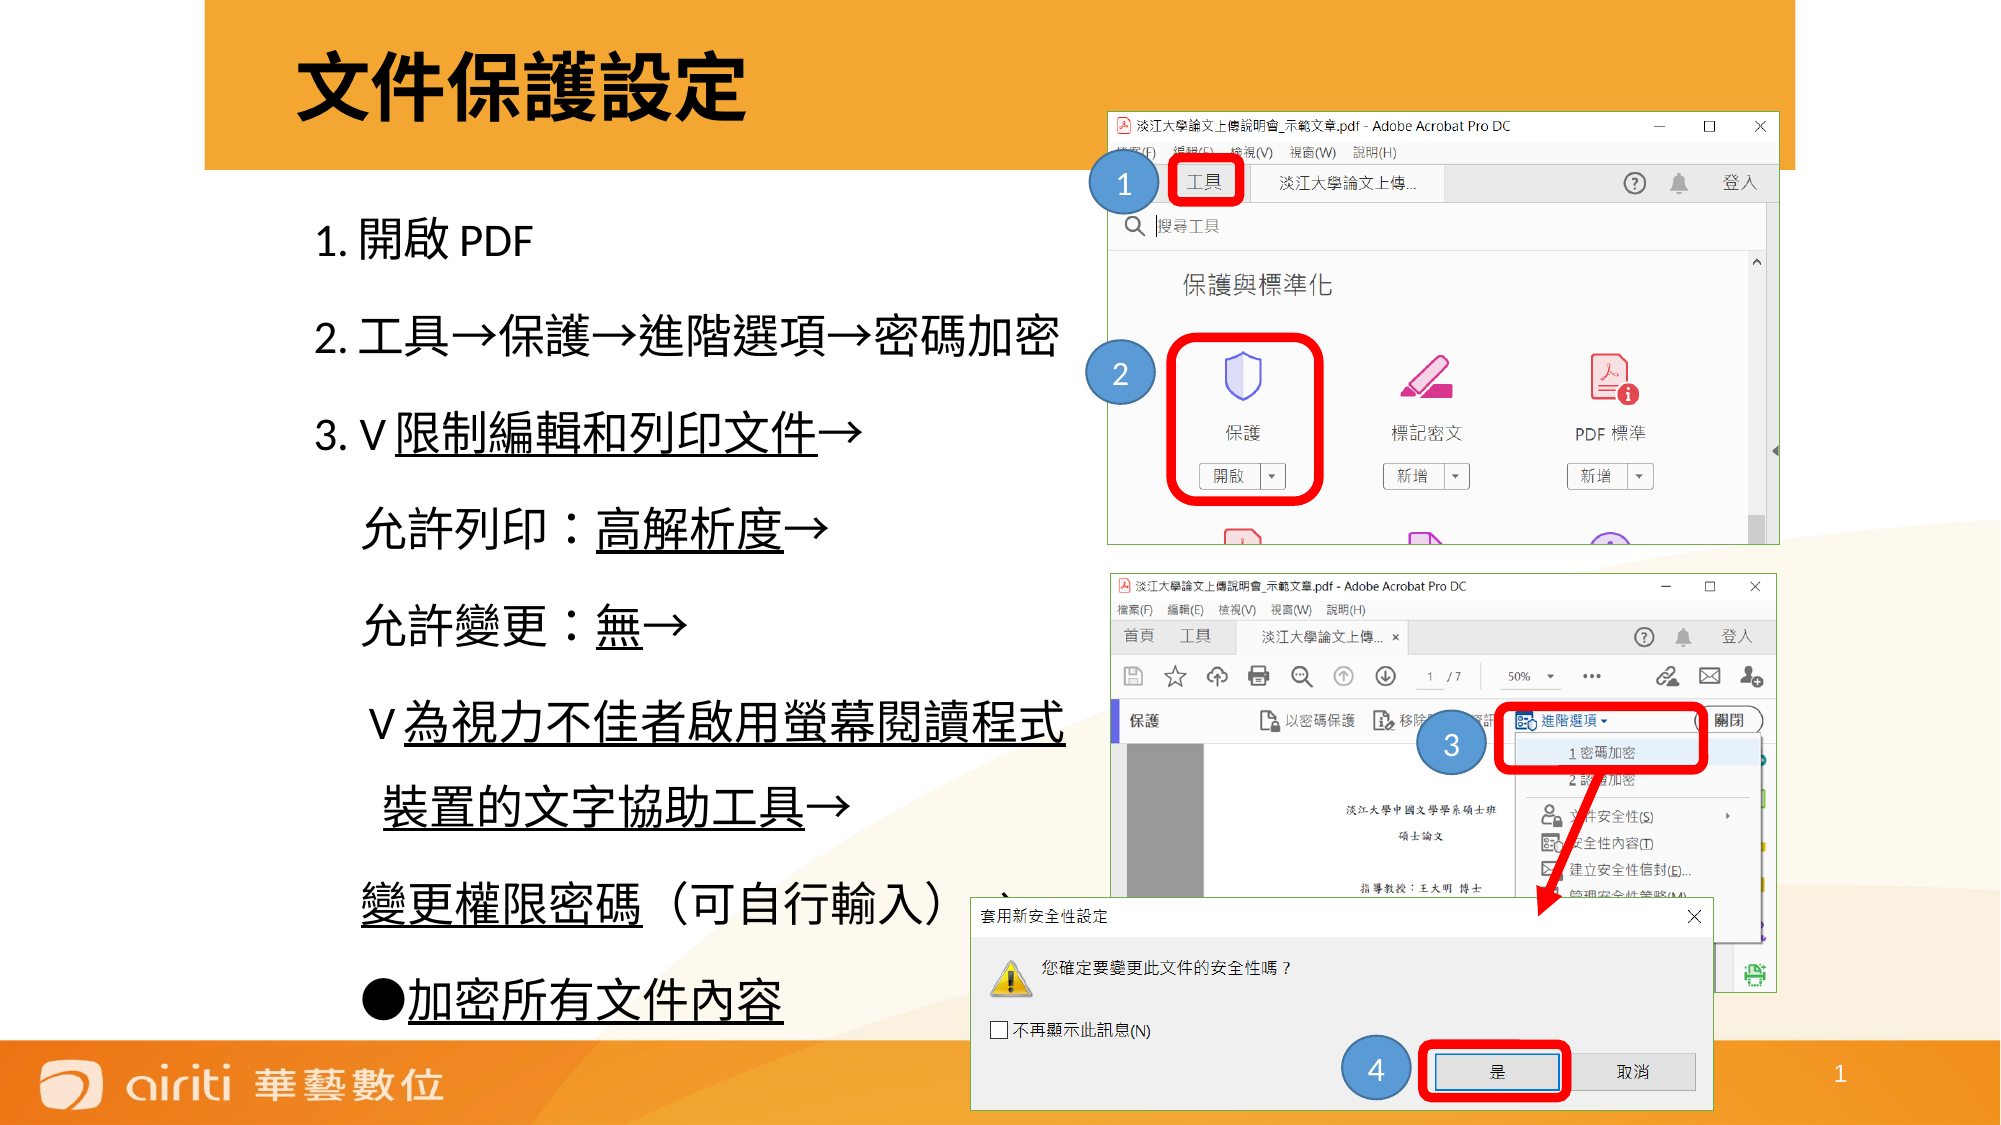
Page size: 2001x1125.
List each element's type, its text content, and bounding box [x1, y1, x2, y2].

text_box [1417, 706, 1704, 917]
text_box 1.開啟PDF 2.工具→保護→進階選項→密碼加密 3. V限制編輯和列印文件→ 允許列印：高解析度→ 允許變更：無→ V為視力不佳者啟用螢幕閱讀程式裝置的文字協助工具→ 變更權限密碼（可自行輸入）→ ●加密所有文件內容 [298, 174, 1081, 1045]
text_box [970, 897, 1714, 1111]
slide_number 1 [1714, 1042, 1863, 1103]
text_box 文件保護設定 [204, 0, 1796, 170]
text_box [1086, 111, 1780, 545]
picture [0, 0, 2001, 1125]
